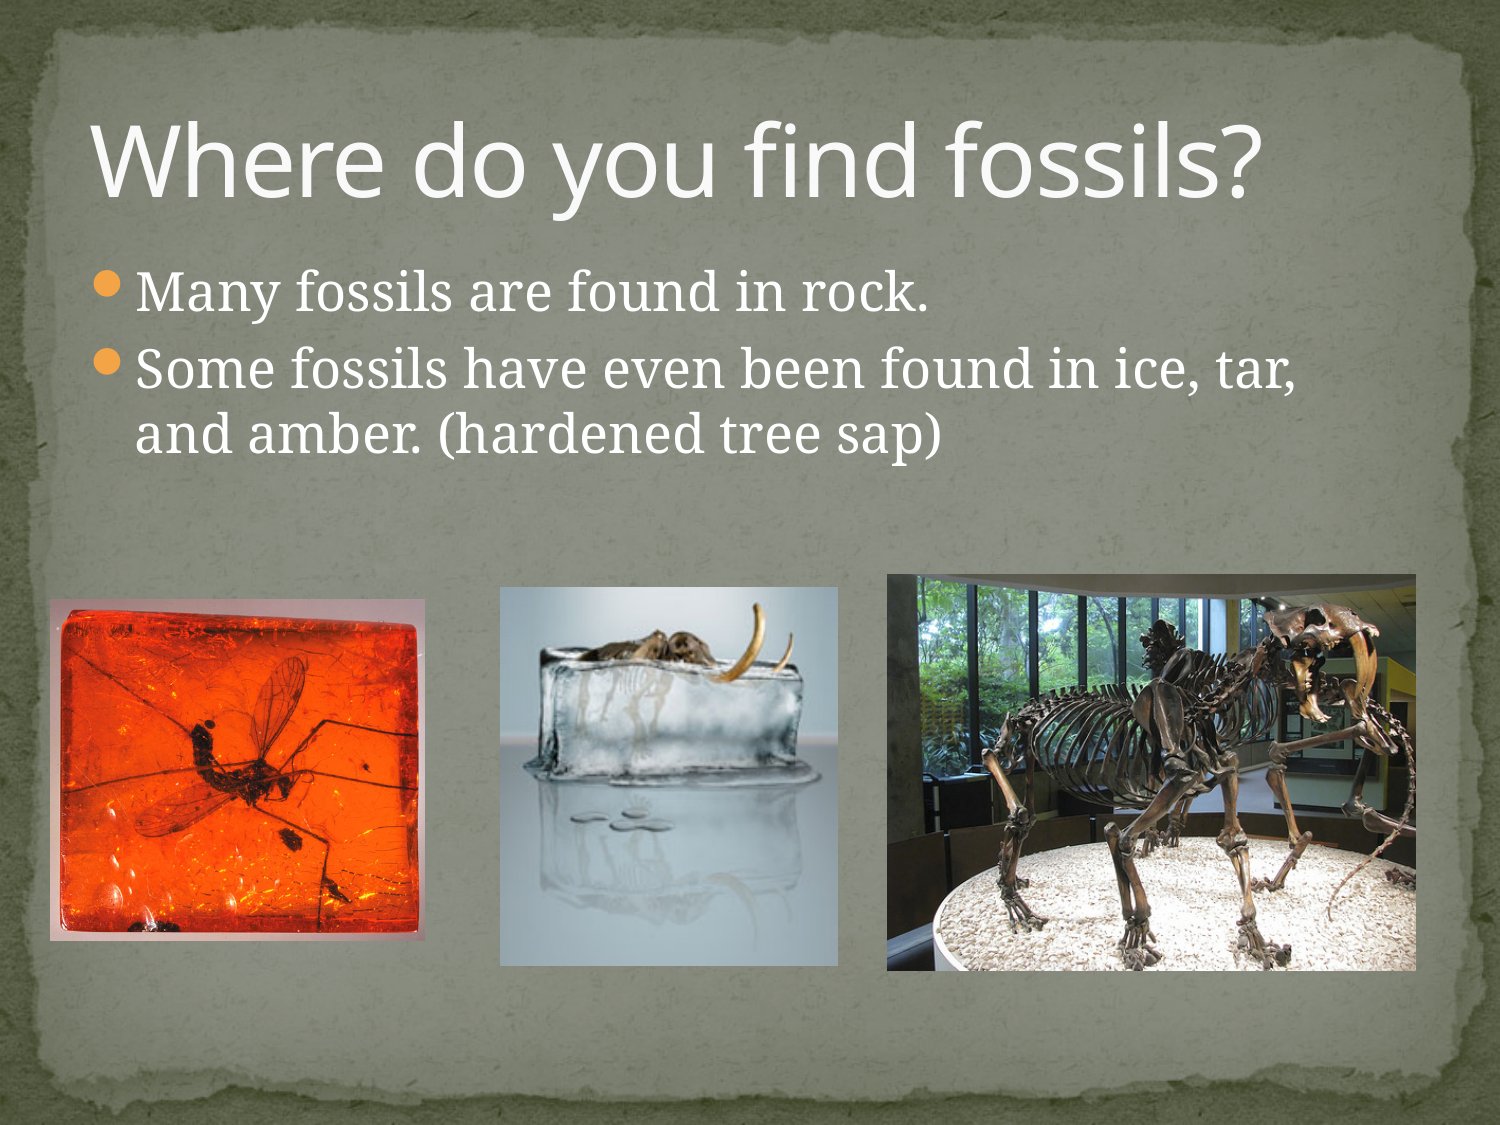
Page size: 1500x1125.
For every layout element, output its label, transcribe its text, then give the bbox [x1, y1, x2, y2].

picture [50, 599, 425, 941]
picture [887, 574, 1416, 971]
picture [500, 587, 838, 966]
title Where do you find fossils? [74, 24, 1425, 225]
list Many fossils are found in rock. Some fossils have even been found in ice, tar, and amber. (hardened tree sap) [75, 249, 1425, 1000]
